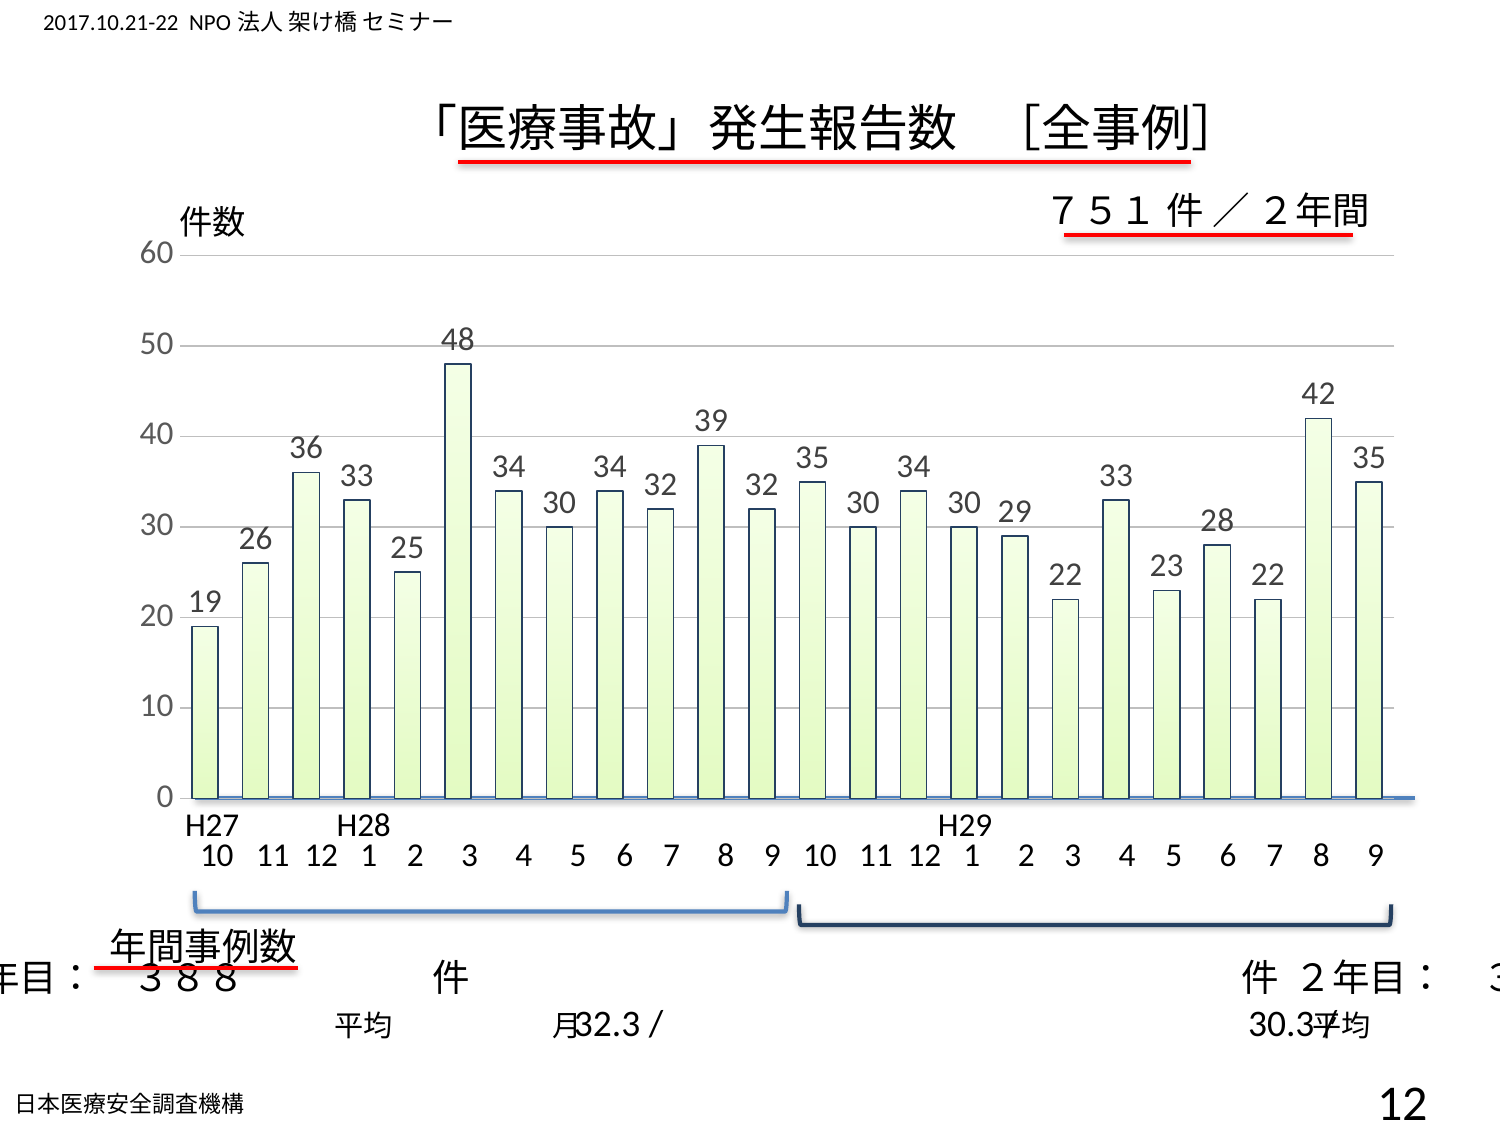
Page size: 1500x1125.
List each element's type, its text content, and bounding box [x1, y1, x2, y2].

text_box １年目： ３８８ 件 ２年目： ３６３ [1295, 946, 1500, 989]
text_box １年目： ３８８ 件 ２年目： ３６３ [0, 946, 1227, 1007]
text_box [192, 890, 790, 914]
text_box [482, 990, 1500, 1052]
text_box [796, 904, 1394, 928]
text_box 年間事例数 [94, 916, 313, 976]
text_box 件数 [164, 193, 261, 225]
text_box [113, 226, 1421, 882]
text_box 「医療事故」発生報告数 ［全事例］ [393, 88, 1257, 164]
text_box ７５１ 件 ／ ２年間 [1030, 179, 1386, 225]
text_box 件 [1227, 946, 1295, 989]
